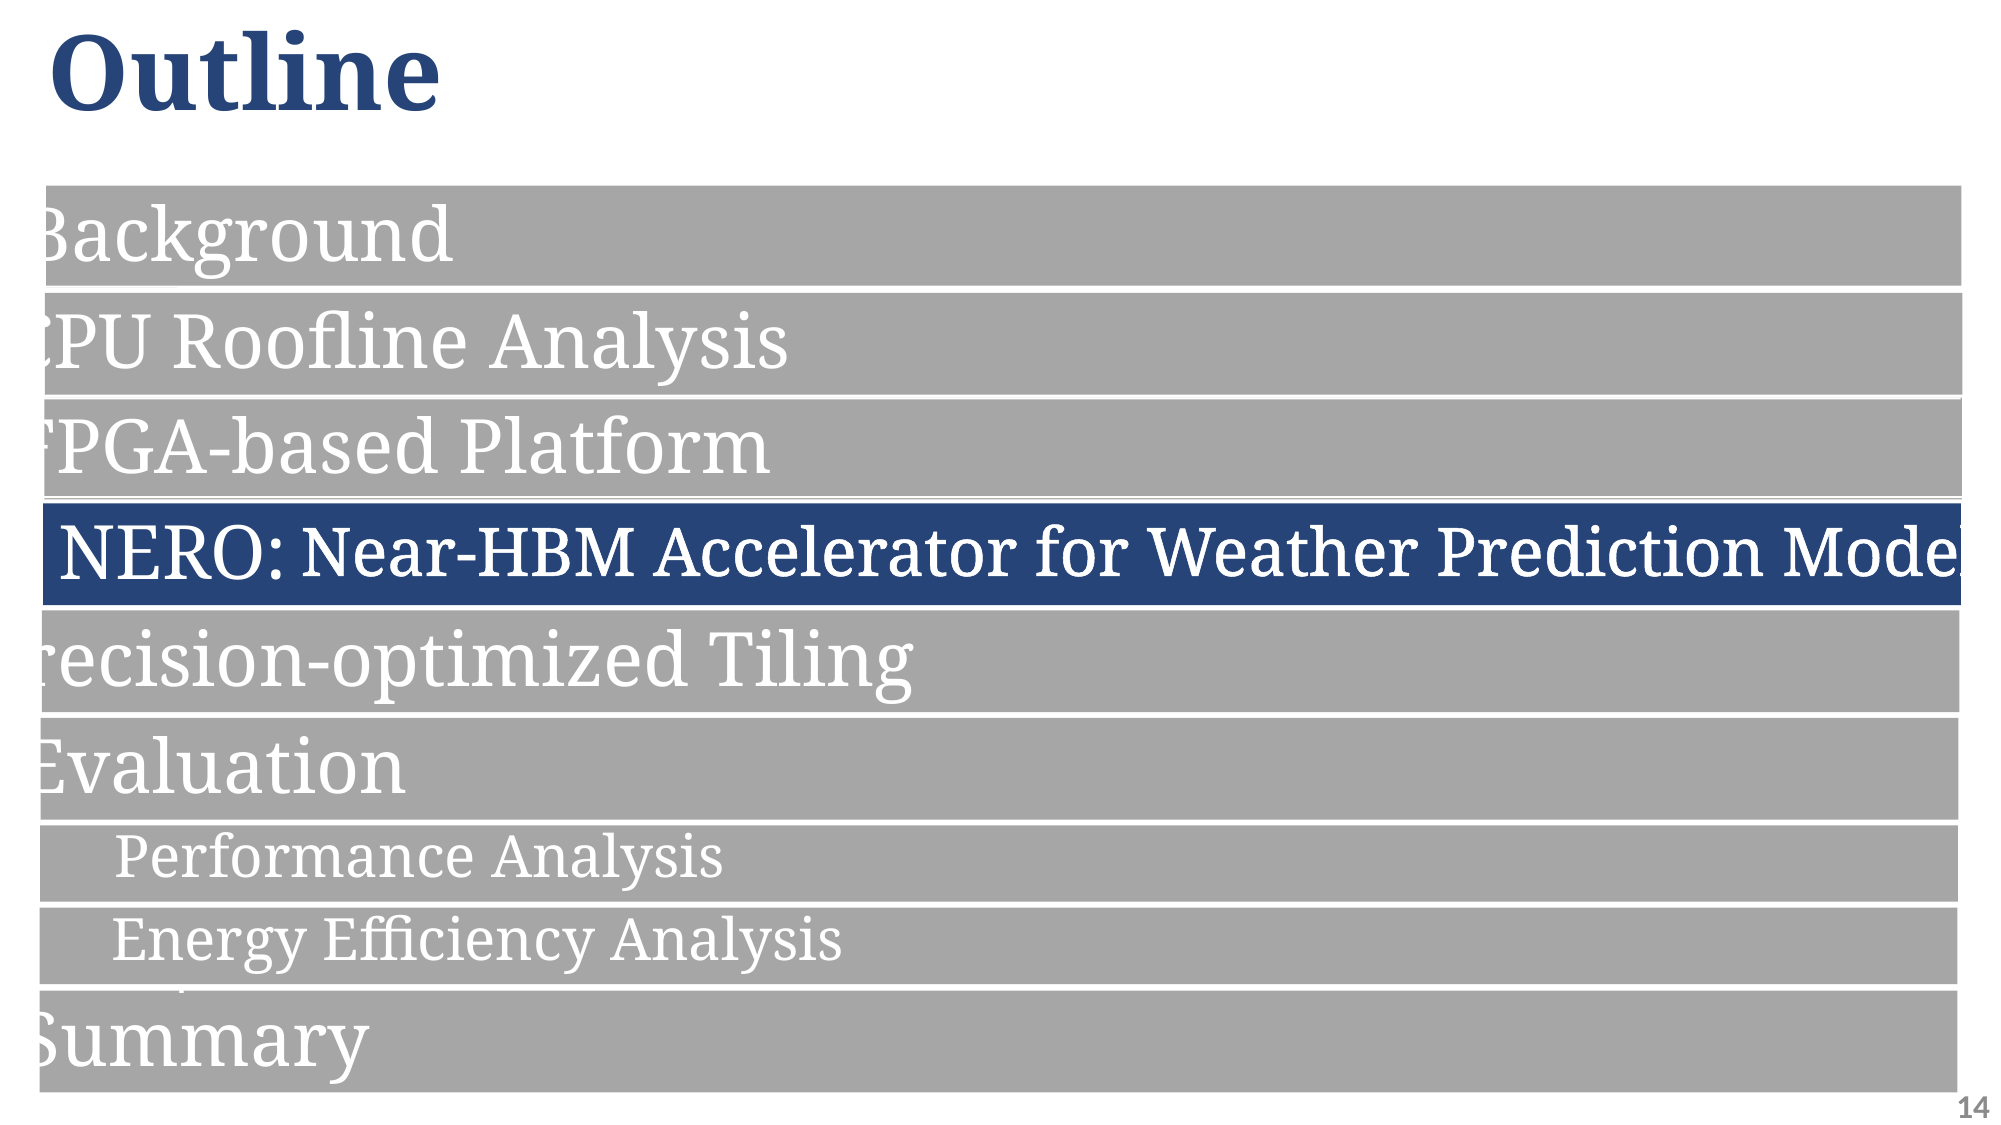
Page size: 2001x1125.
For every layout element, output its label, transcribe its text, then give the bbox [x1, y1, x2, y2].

text_box [43, 503, 1961, 606]
text_box [45, 713, 62, 717]
text_box [45, 185, 1962, 286]
text_box [44, 292, 1963, 395]
text_box Performance Analysis [38, 819, 725, 890]
text_box [43, 169, 1965, 509]
text_box FPGA-based Platform [12, 398, 774, 489]
text_box Background [22, 186, 455, 277]
text_box [39, 990, 1958, 1093]
text_box [39, 907, 1958, 985]
text_box Evaluation [20, 718, 409, 809]
text_box [45, 985, 71, 990]
text_box Setup [71, 985, 207, 993]
text_box [80, 590, 1962, 861]
text_box [44, 397, 1962, 497]
text_box [1958, 1032, 1965, 1046]
text_box Energy Efficiency Analysis [34, 902, 845, 973]
text_box Precision-optimized Tiling [0, 611, 916, 702]
text_box Near-HBM Accelerator for Weather Prediction Modeling [300, 509, 2000, 590]
text_box Summary [19, 991, 371, 1082]
text_box [40, 825, 1958, 902]
text_box NERO: [58, 504, 288, 595]
title Outline [32, 0, 1955, 186]
text_box [40, 717, 1959, 820]
slide_number 14 [1554, 1075, 2000, 1125]
text_box [45, 606, 63, 610]
text_box • [63, 606, 82, 610]
text_box • [62, 713, 80, 717]
text_box [207, 944, 1965, 1031]
text_box CPU Roofline Analysis [7, 293, 791, 384]
text_box [845, 862, 1962, 943]
text_box [41, 610, 1960, 713]
